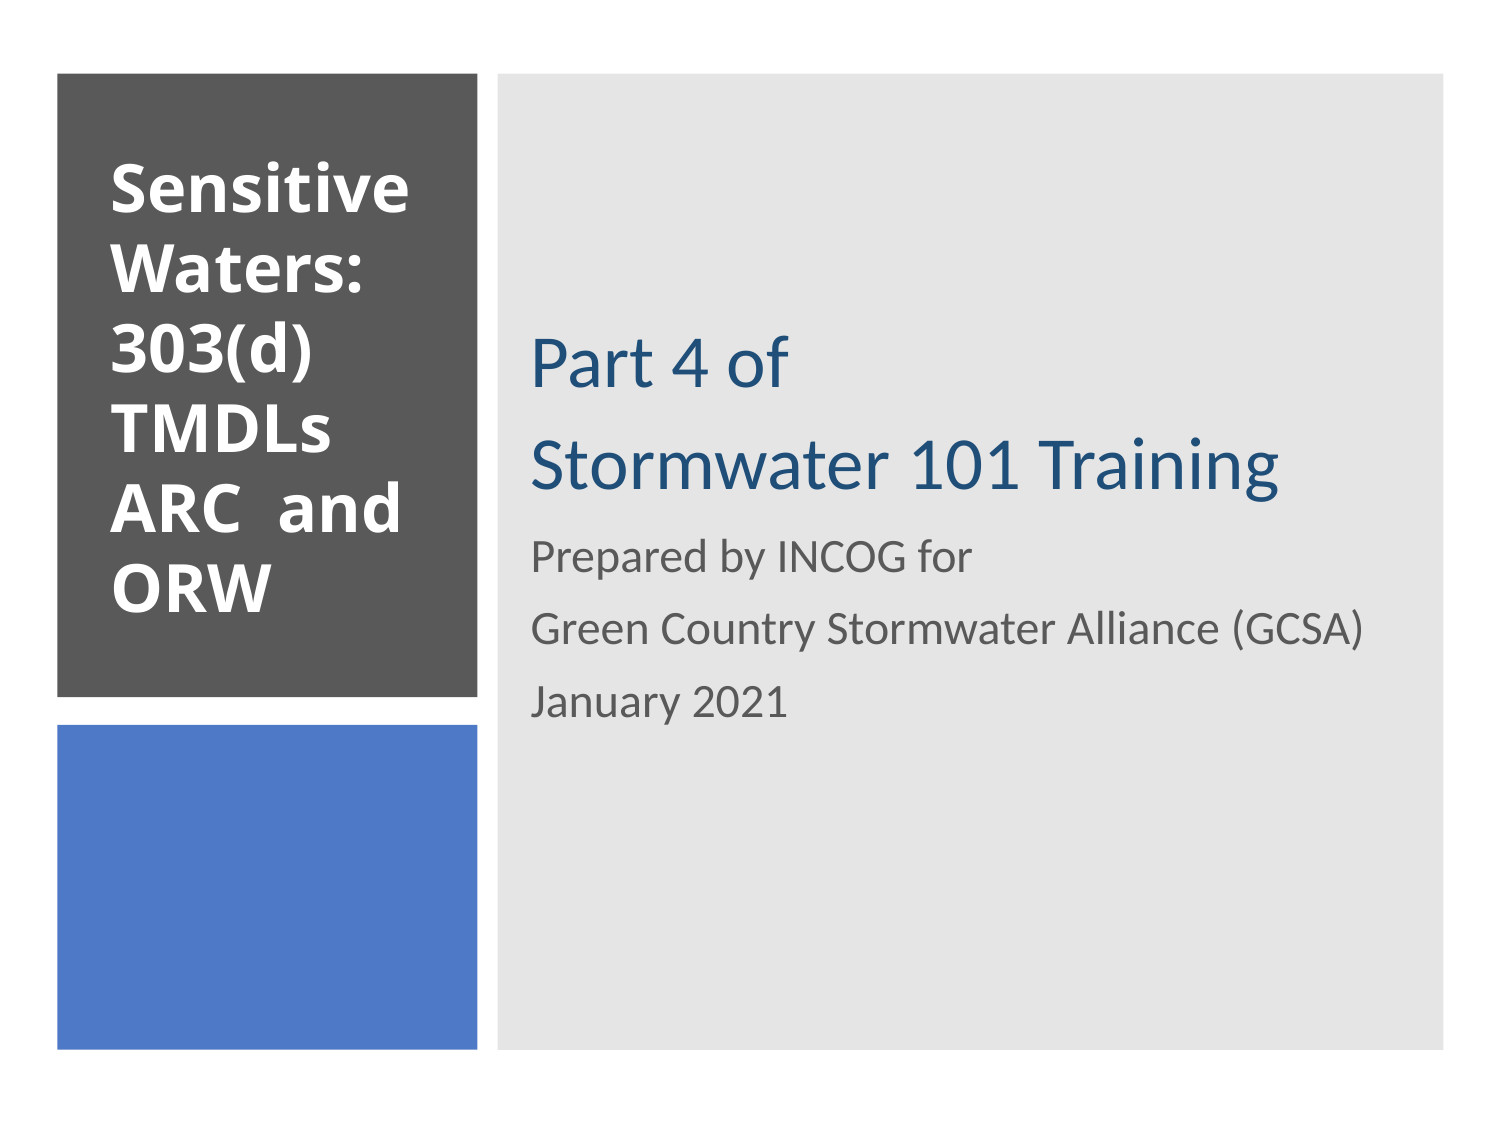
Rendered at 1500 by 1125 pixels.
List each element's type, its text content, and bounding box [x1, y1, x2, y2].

title Sensitive Waters: 303(d) TMDLs ARC and ORW [95, 120, 446, 652]
text_box [497, 72, 1444, 1051]
text_box [56, 724, 478, 1051]
text_box [56, 72, 478, 698]
subtitle Part 4 of Stormwater 101 Training Prepared by INCOG for Green Country Stormwater Alliance (GCSA) January 2021 [515, 112, 1405, 1011]
